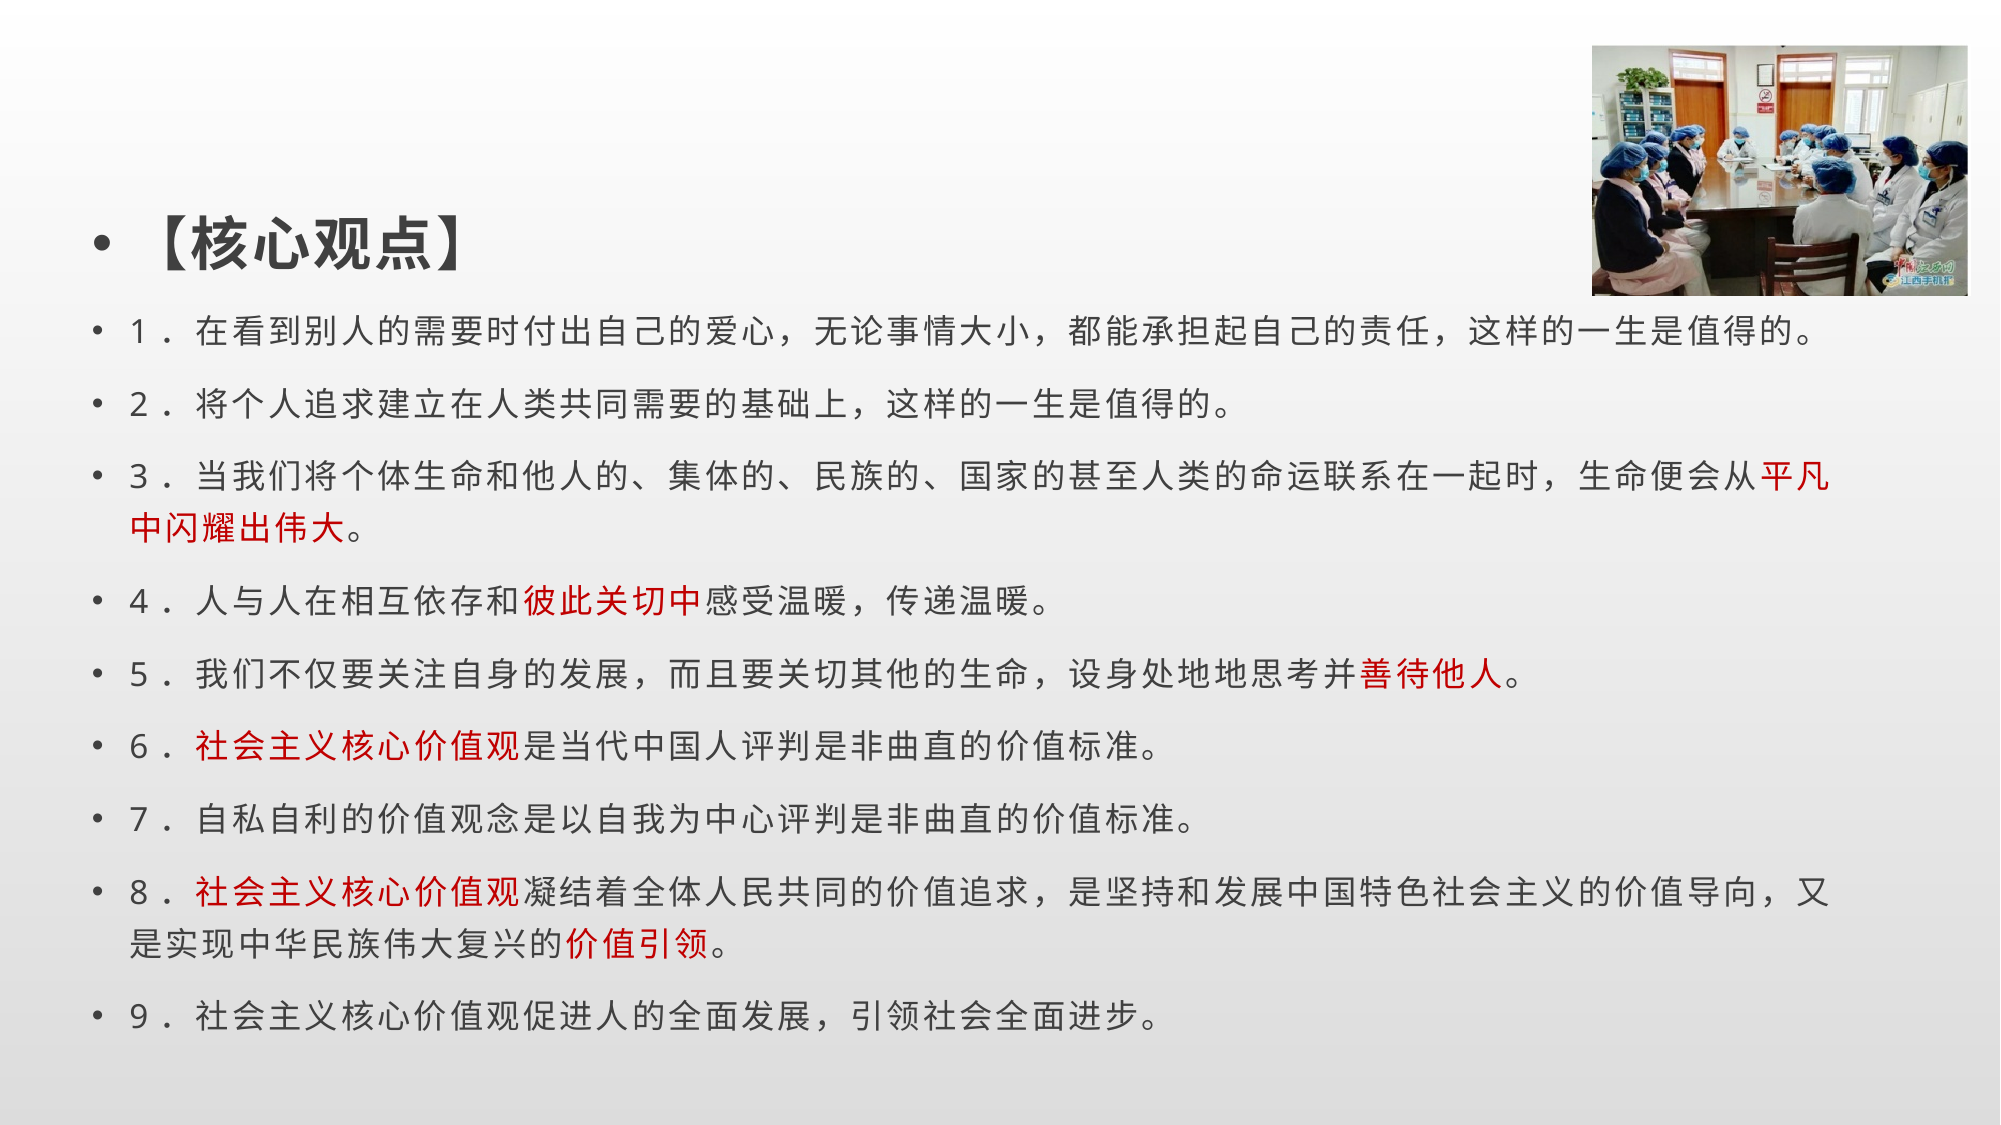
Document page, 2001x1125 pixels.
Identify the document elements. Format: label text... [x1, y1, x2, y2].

picture [1592, 44, 1971, 296]
list 【核心观点】 1．在看到别人的需要时付出自己的爱心，无论事情大小，都能承担起自己的责任，这样的一生是值得的。 2．将个人追求建立在人类共同需要的基础上，这样的一生是值得的。 3．当我们将个体生命和他人的、集体的、民族的、国家的甚至人类的命运联系在一起时，生命便会从平凡中闪耀出伟大。 4．人与人在相互依存和彼此关切中感受温暖，传递温暖。 5．我们不仅要关注自身的发展，而且要关切其他的生命，设身处地地思考并善待他人。 6．社会主义核心价值观是当代中国人评判是非曲直的价值标准。 7．自私自利的价值观念是以自我为中心评判是非曲直的价值标准。 8．社会主义核心价值观凝结着全体人民共同的价值追求，是坚持和发展中国特色社会主义的价值导向，又是实现中华民族伟大复兴的价值引领。 9．社会主义核心价值观促进人的全面发展，引领社会全面进步。 [75, 186, 1856, 1059]
